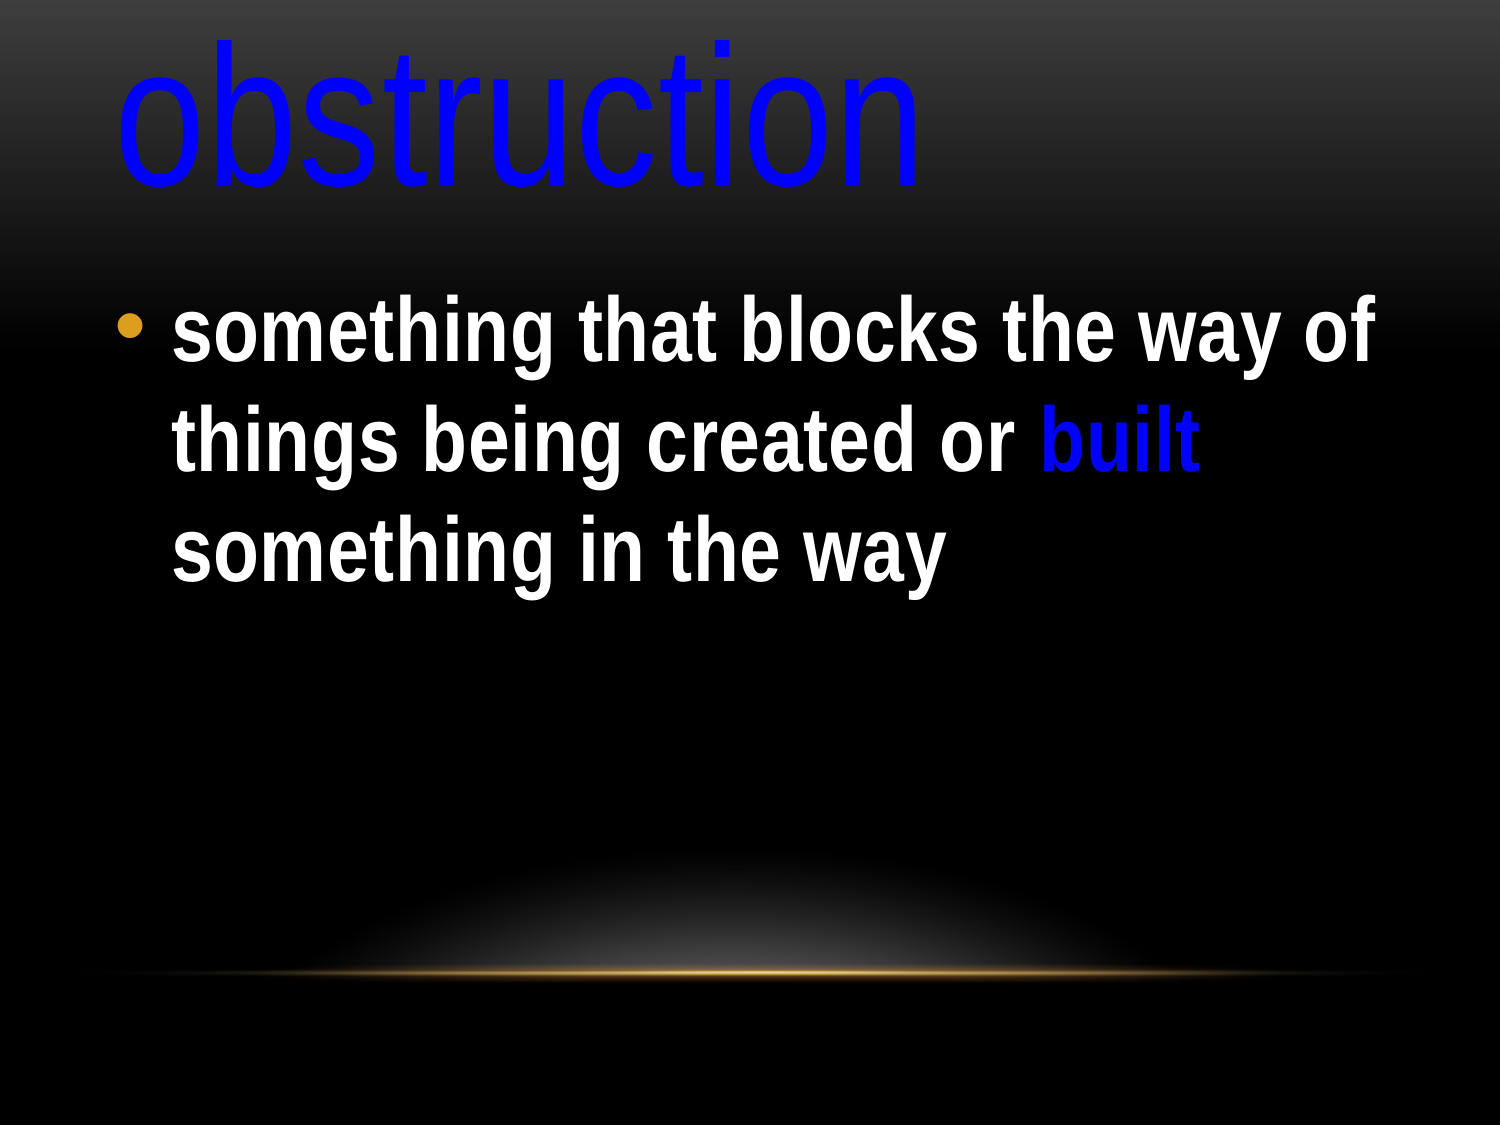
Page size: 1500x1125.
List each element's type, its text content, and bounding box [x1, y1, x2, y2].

title obstruction [99, 45, 1400, 233]
list something that blocks the way of things being created or built something in the way [99, 262, 1400, 938]
picture [0, 0, 1500, 1125]
